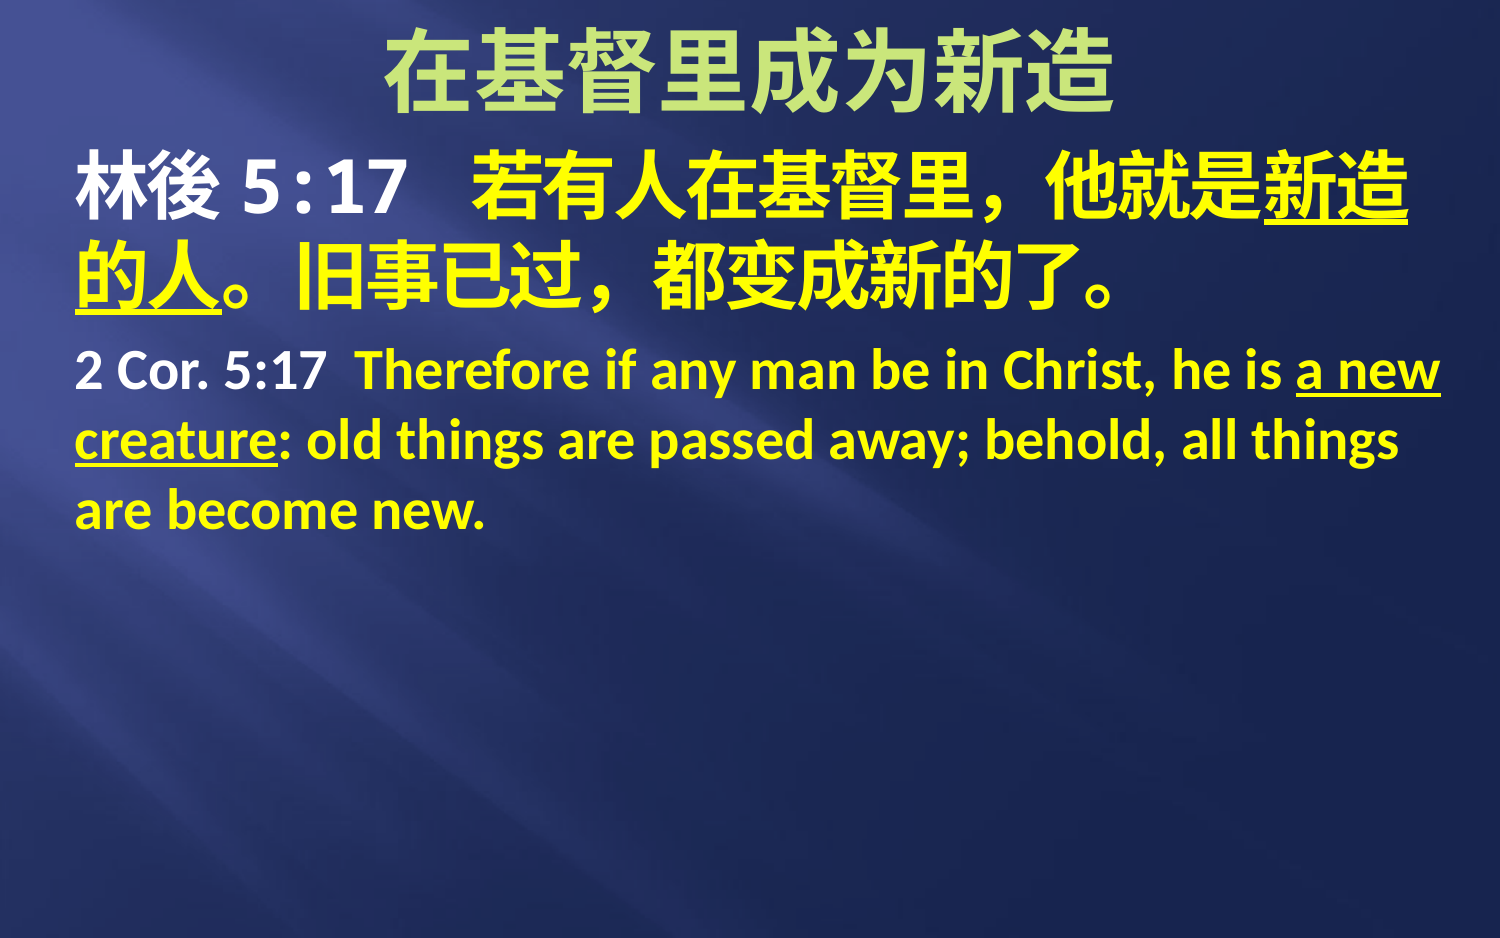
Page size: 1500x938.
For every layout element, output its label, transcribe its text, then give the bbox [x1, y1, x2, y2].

title 在基督里成为新造 [24, 18, 1475, 119]
list 林後5:17 若有人在基督里，他就是新造的人。旧事已过，都变成新的了。 2 Cor. 5:17 Therefore if any man be in Christ, he is a new creature: old things are passed away; behold, all things are become new. [37, 131, 1463, 907]
